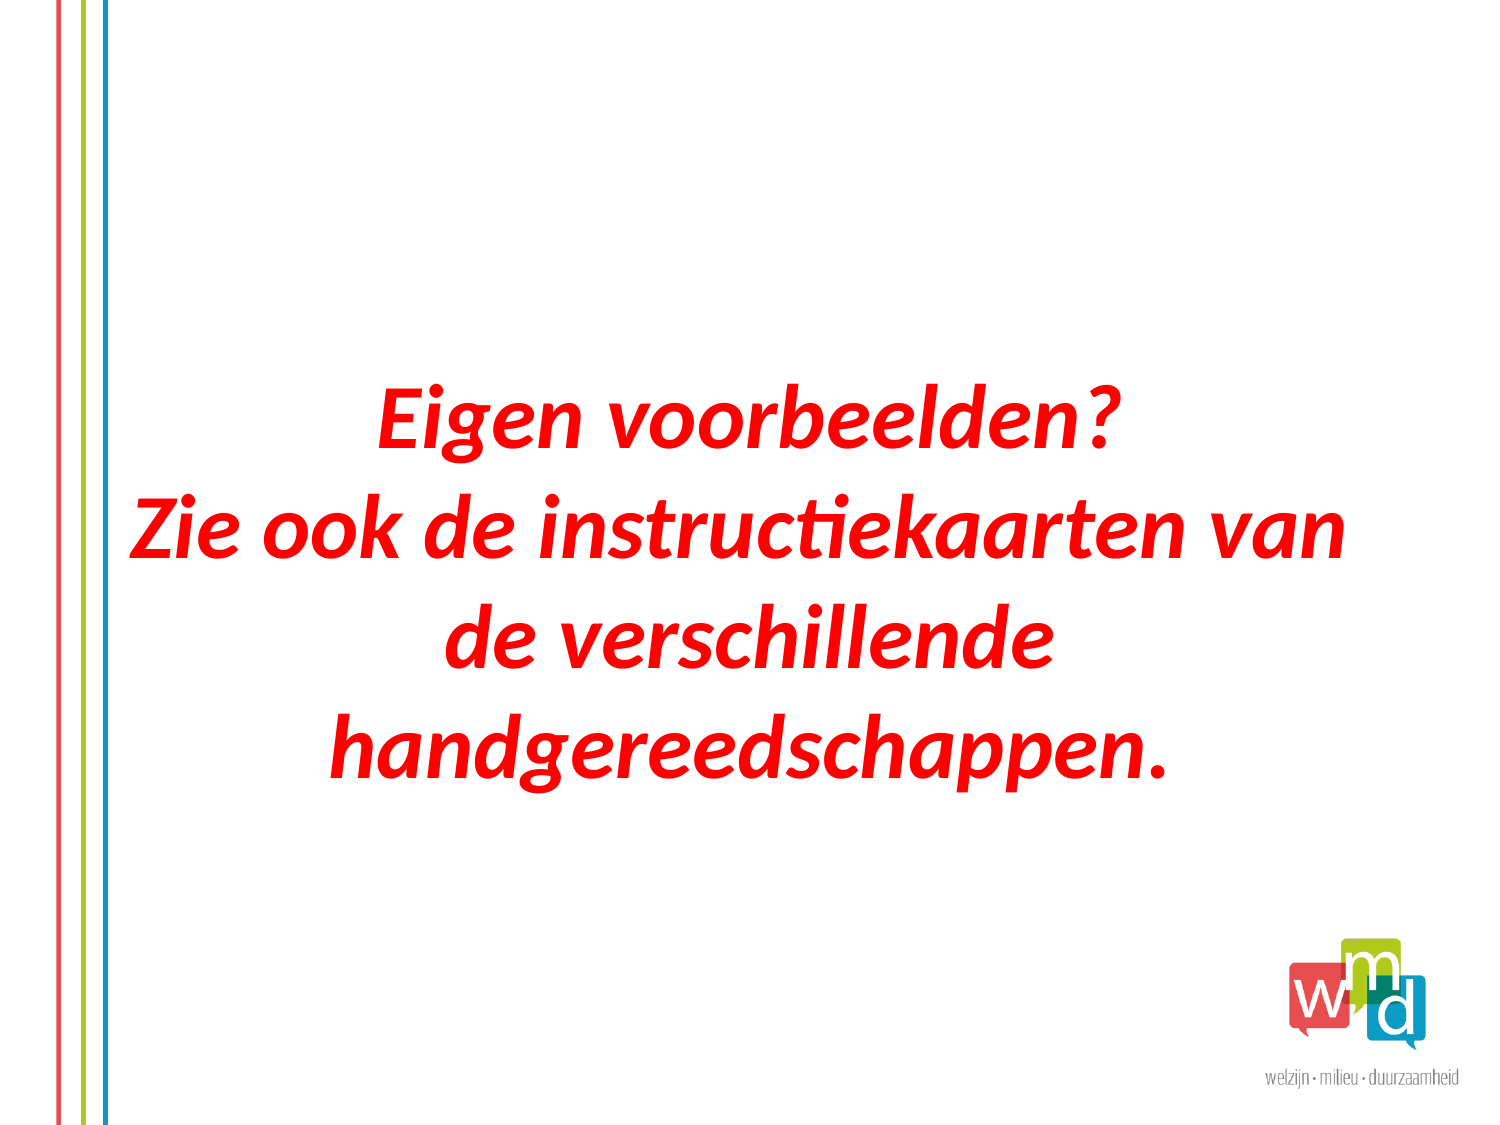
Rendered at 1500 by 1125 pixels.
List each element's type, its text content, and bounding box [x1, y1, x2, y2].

picture [1265, 925, 1459, 1089]
title Eigen voorbeelden? Zie ook de instructiekaarten van de verschillende handgereedschappen. [112, 349, 1388, 858]
